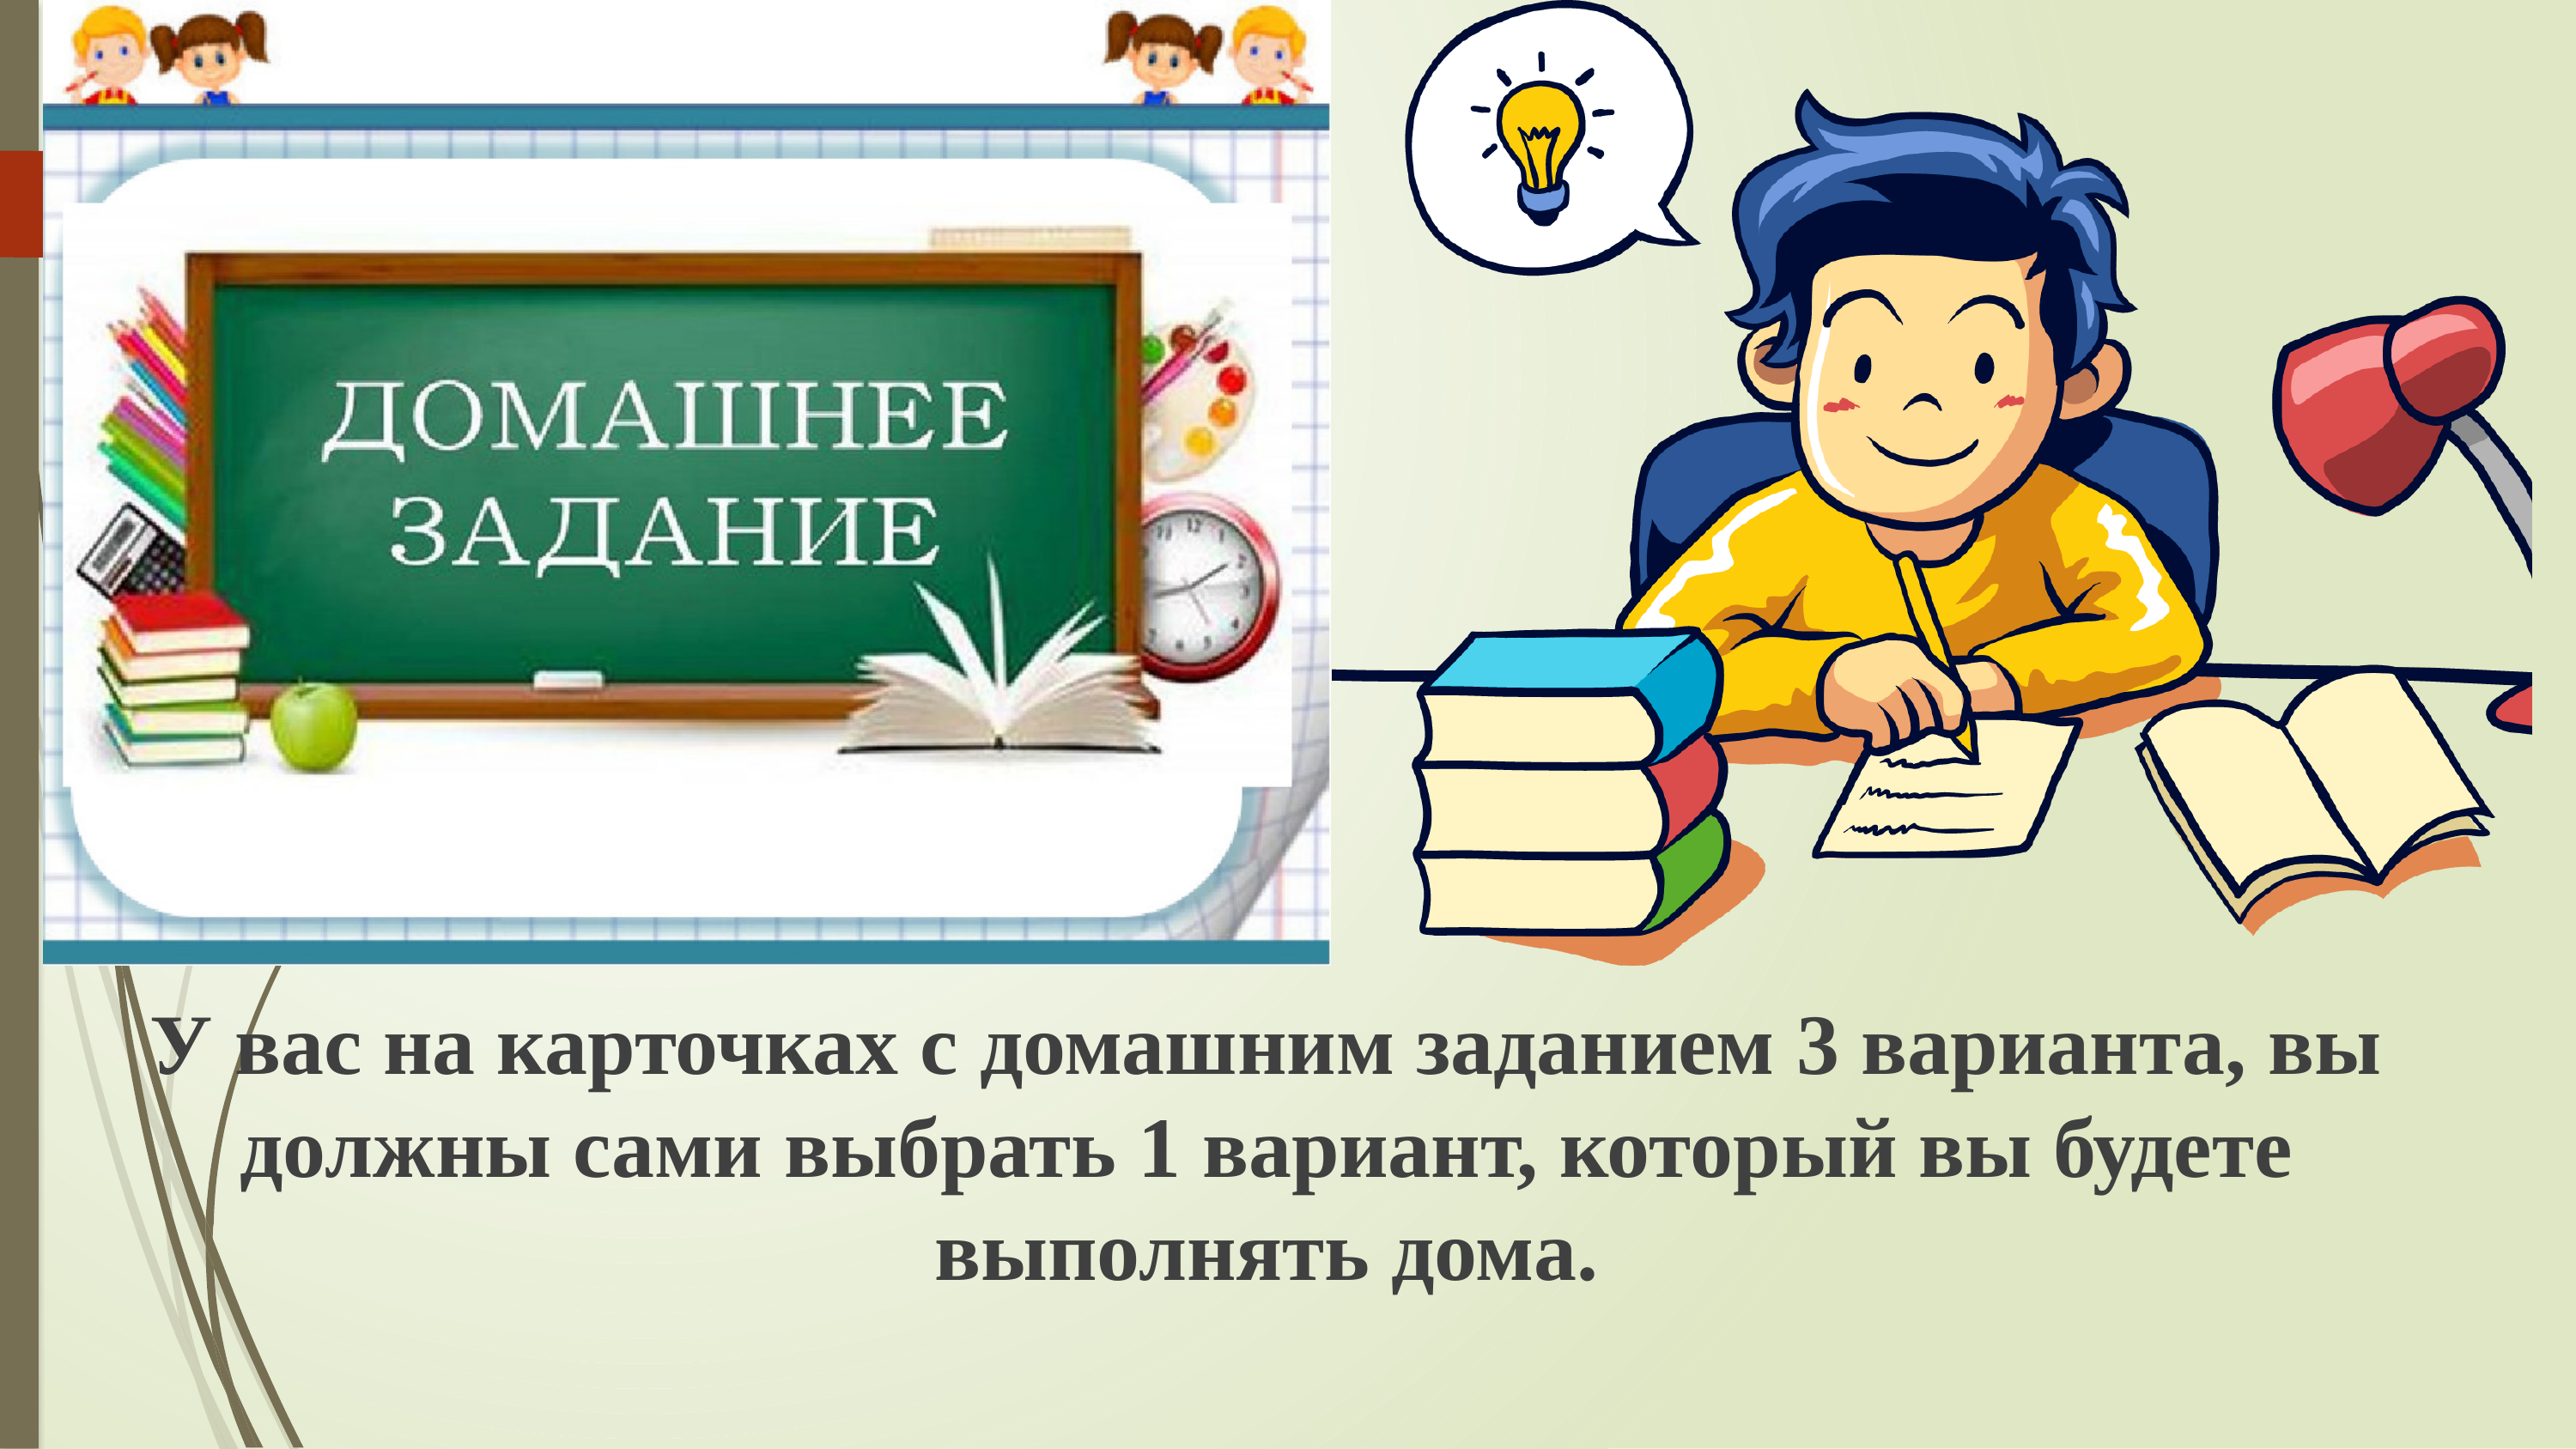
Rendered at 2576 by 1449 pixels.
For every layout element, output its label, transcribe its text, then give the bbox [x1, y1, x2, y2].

list У вас на карточках с домашним заданием 3 варианта, вы должны сами выбрать 1 вариант, который вы будете выполнять дома. [43, 981, 2490, 1325]
picture [42, 0, 2532, 967]
